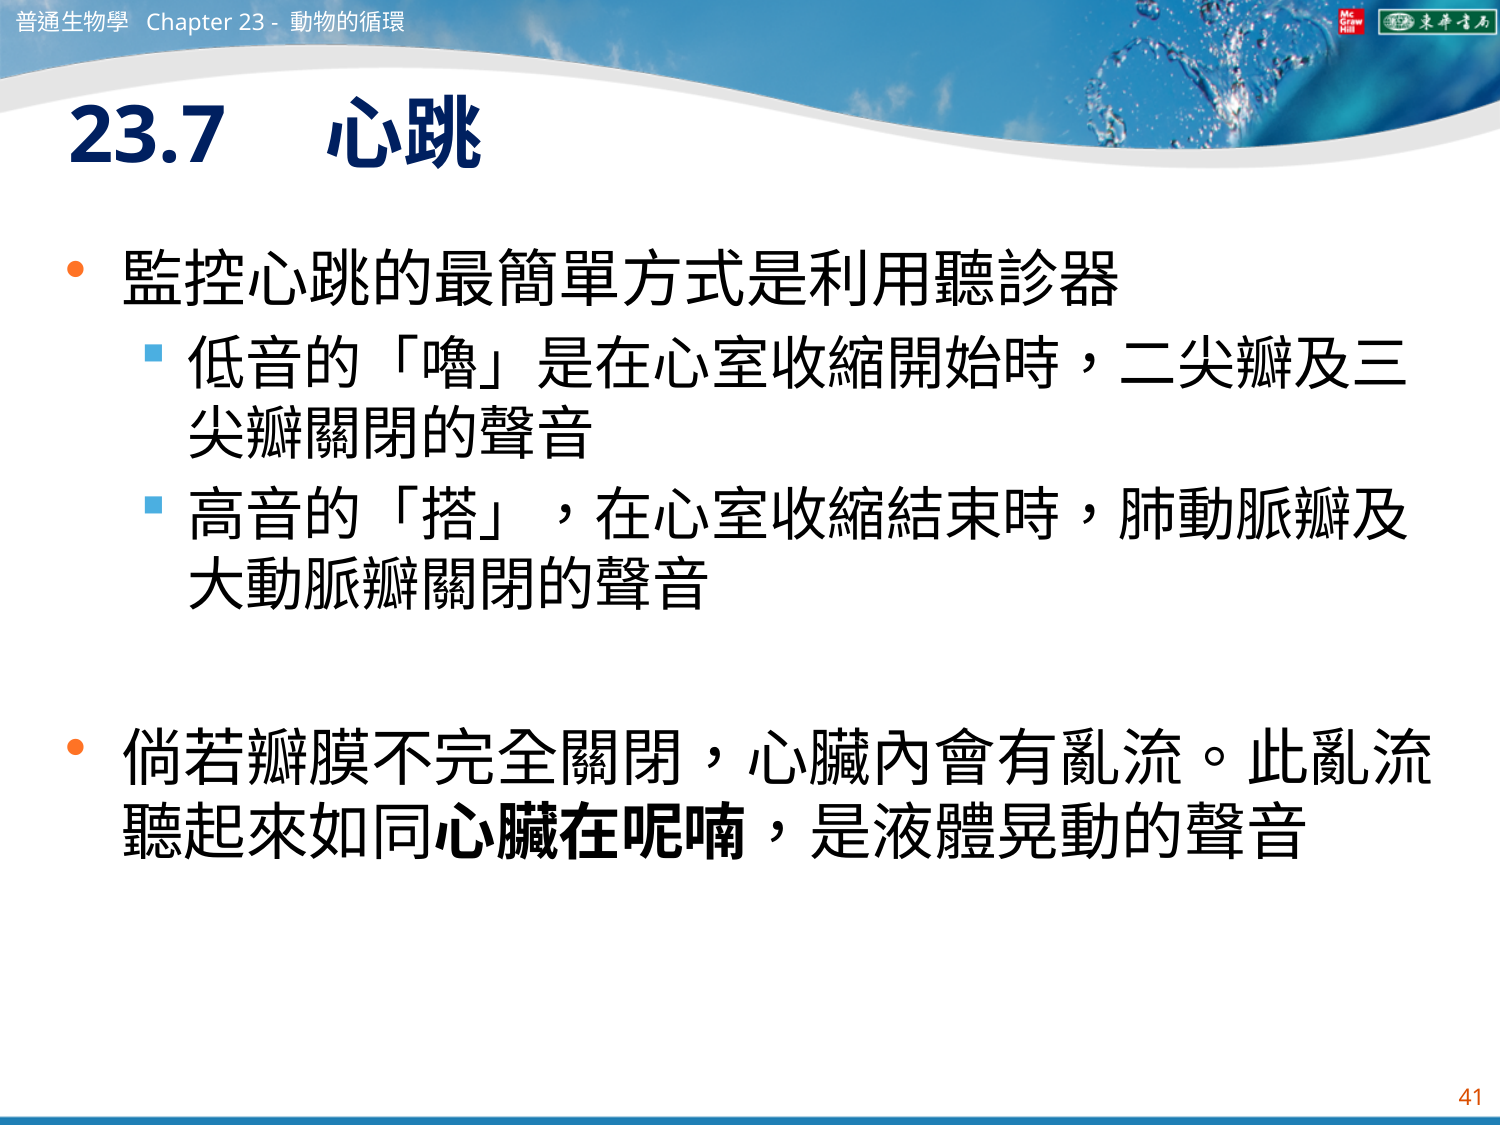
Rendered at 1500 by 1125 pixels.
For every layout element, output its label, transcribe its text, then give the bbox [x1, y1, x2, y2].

slide_number 41 [1411, 1074, 1500, 1123]
list 監控心跳的最簡單方式是利用聽診器 低音的「嚕」是在心室收縮開始時，二尖瓣及三尖瓣關閉的聲音 高音的「搭」，在心室收縮結束時，肺動脈瓣及大動脈瓣關閉的聲音 倘若瓣膜不完全關閉，心臟內會有亂流。此亂流聽起來如同心臟在呢喃，是液體晃動的聲音 [50, 231, 1451, 1083]
title 23.7 心跳 [53, 54, 1447, 209]
footer 普通生物學 Chapter 23 - 動物的循環 [0, 0, 476, 41]
picture [0, 0, 1500, 1125]
